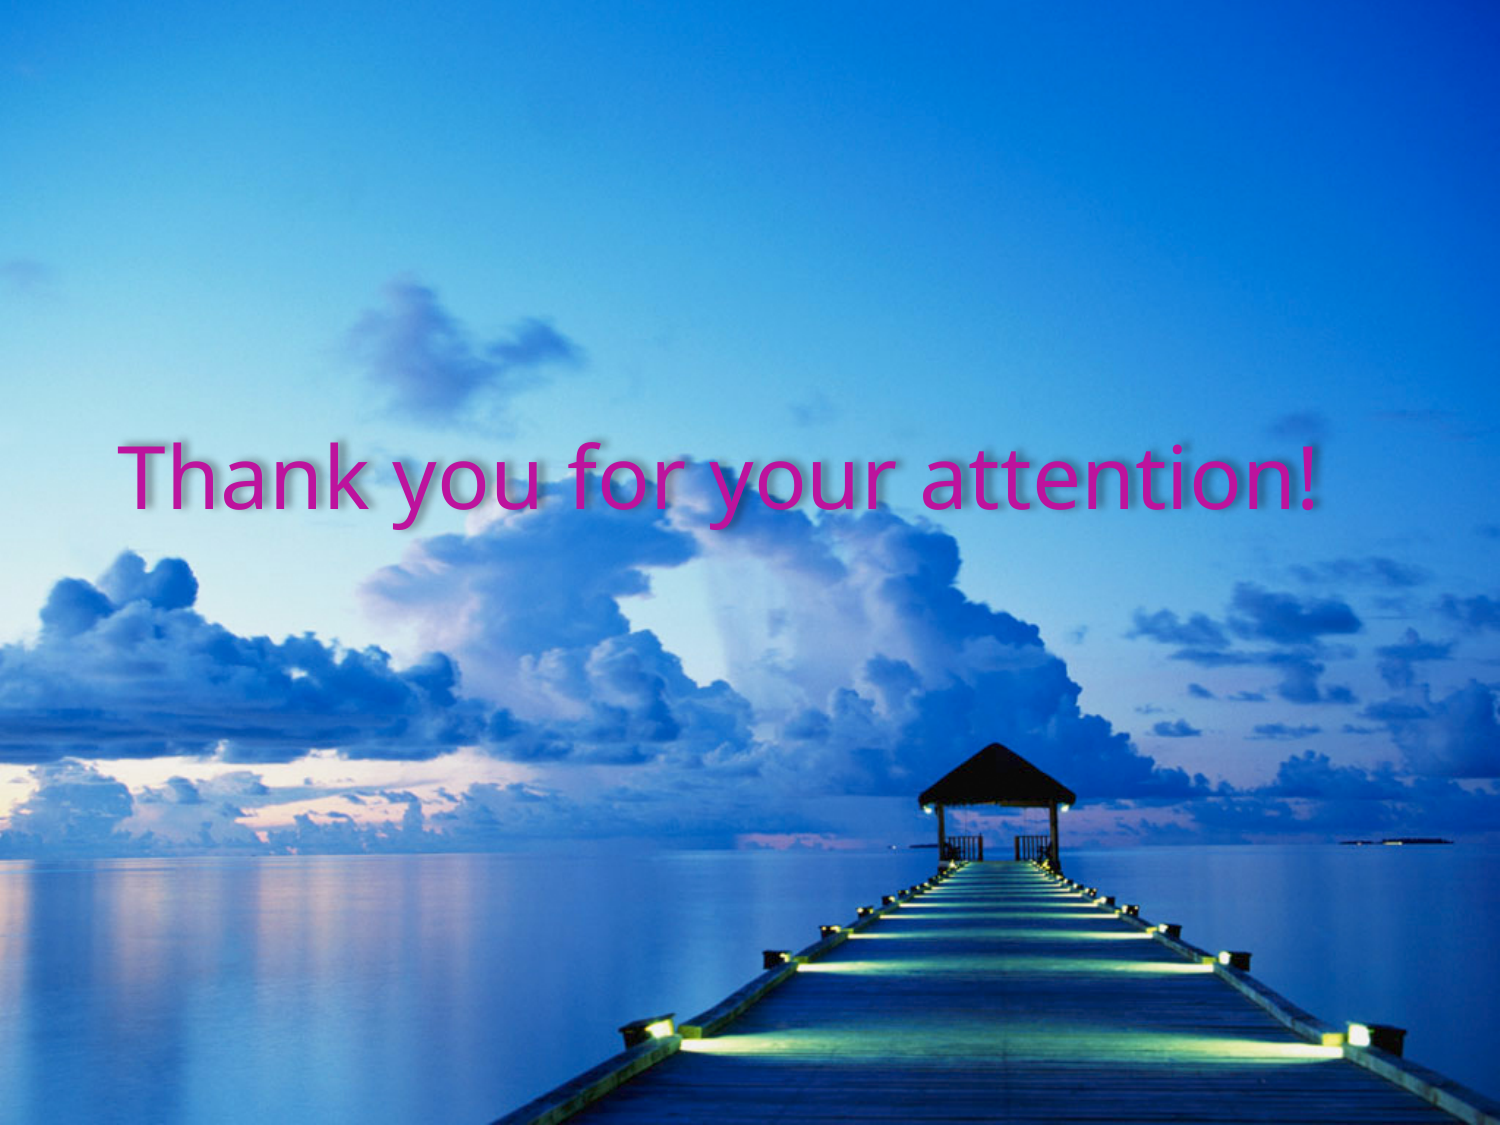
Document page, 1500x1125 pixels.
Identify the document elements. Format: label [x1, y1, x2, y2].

list [0, 0, 1500, 1125]
